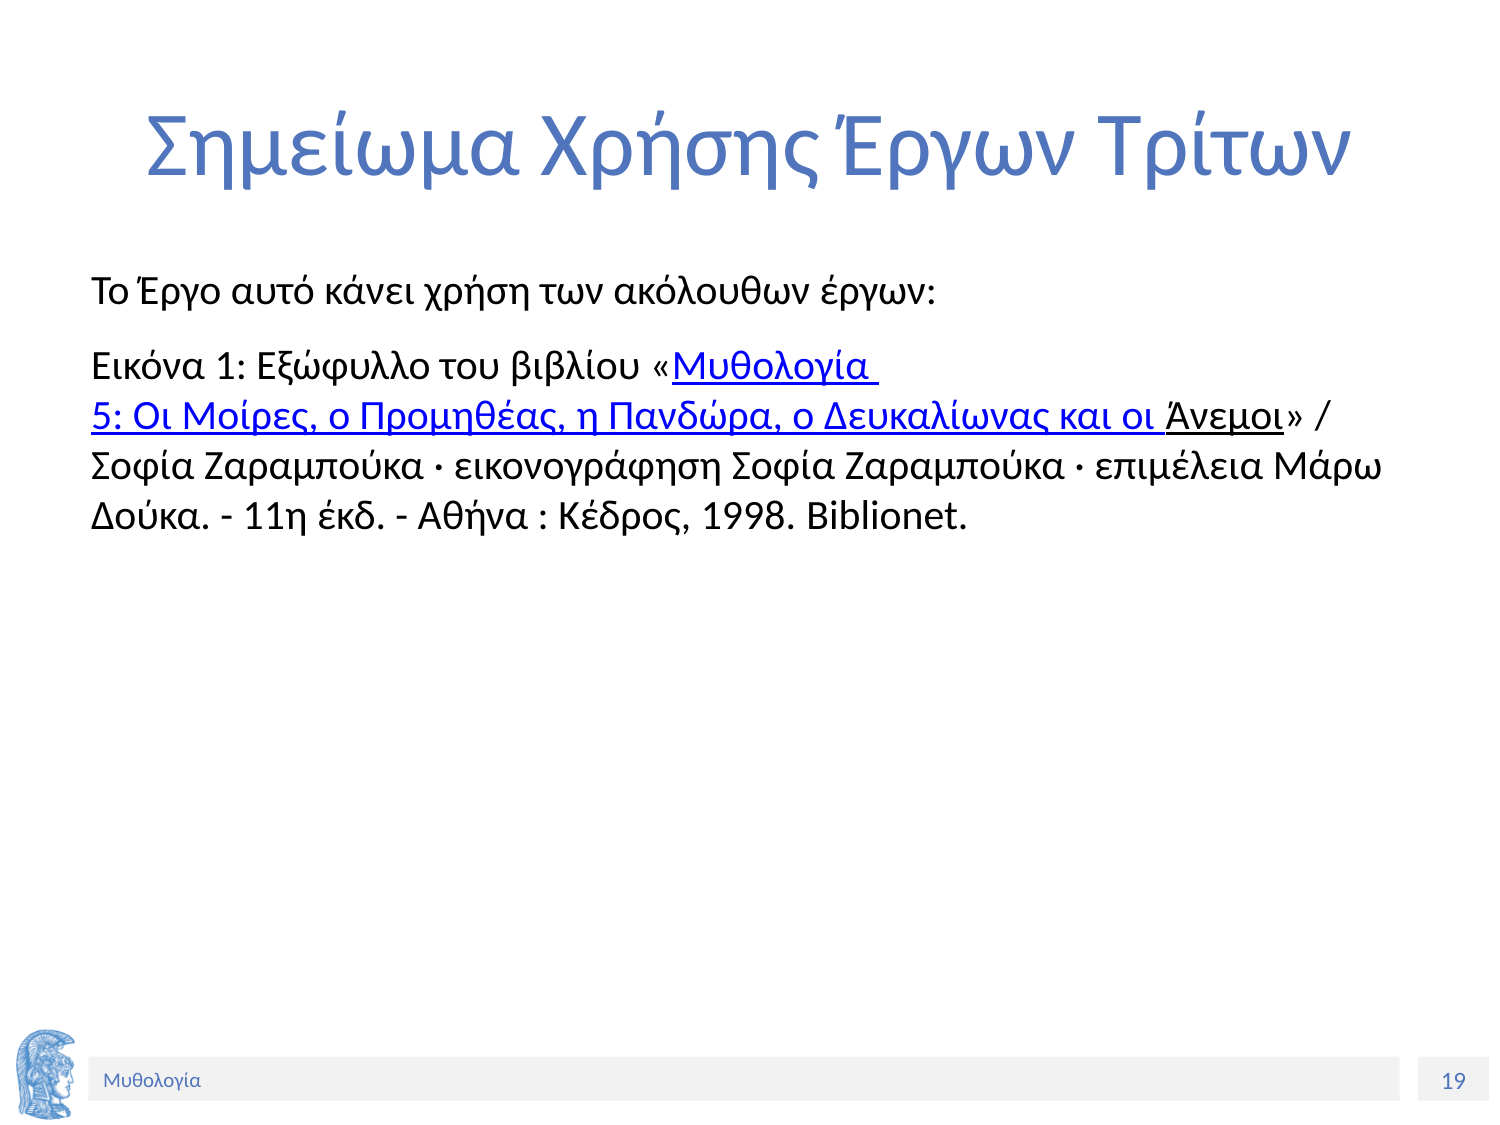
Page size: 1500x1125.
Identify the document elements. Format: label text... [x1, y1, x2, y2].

list Το Έργο αυτό κάνει χρήση των ακόλουθων έργων: Εικόνα 1: Εξώφυλλο του βιβλίου «Μυθολογία 5: Οι Μοίρες, ο Προμηθέας, η Πανδώρα, ο Δευκαλίωνας και οι Άνεμοι» / Σοφία Ζαραμπούκα · εικονογράφηση Σοφία Ζαραμπούκα · επιμέλεια Μάρω Δούκα. - 11η έκδ. - Αθήνα : Κέδρος, 1998. Biblionet. [76, 255, 1427, 998]
title Σημείωμα Χρήσης Έργων Τρίτων [75, 45, 1425, 233]
picture [9, 1026, 81, 1120]
